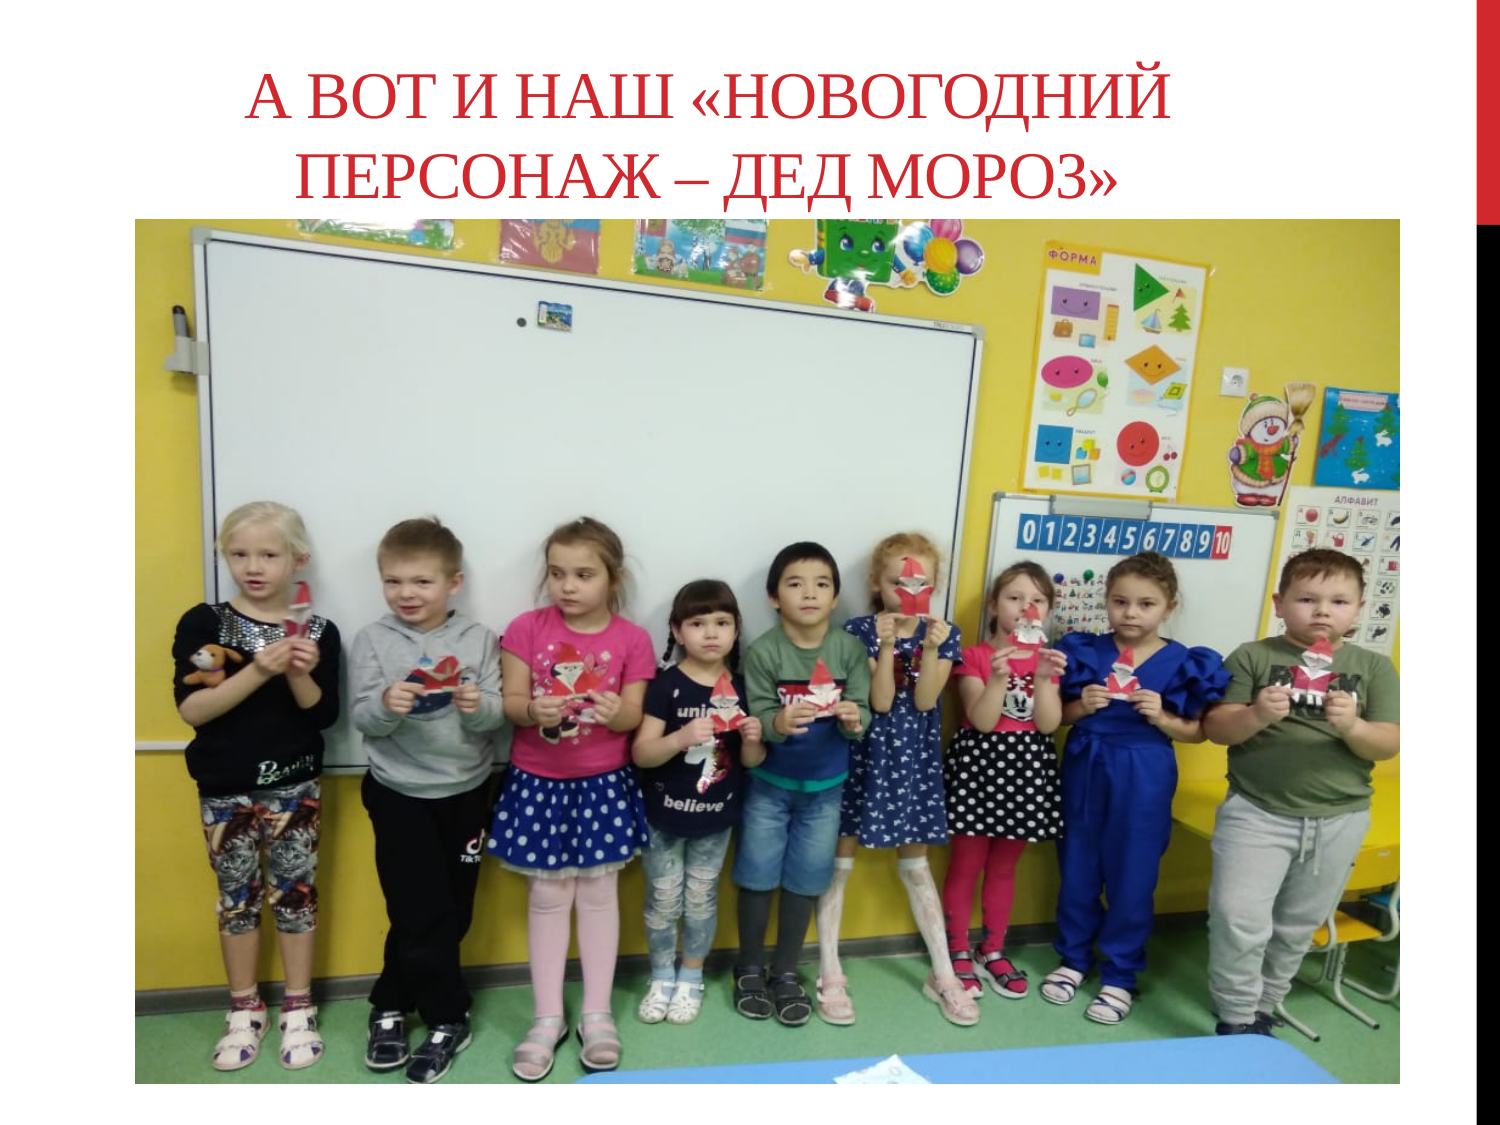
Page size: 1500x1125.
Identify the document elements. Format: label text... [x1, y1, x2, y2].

picture [1394, 473, 1401, 483]
title А вот и наш «Новогодний персонаж – Дед Мороз» [75, 25, 1341, 220]
picture [135, 219, 1401, 1085]
